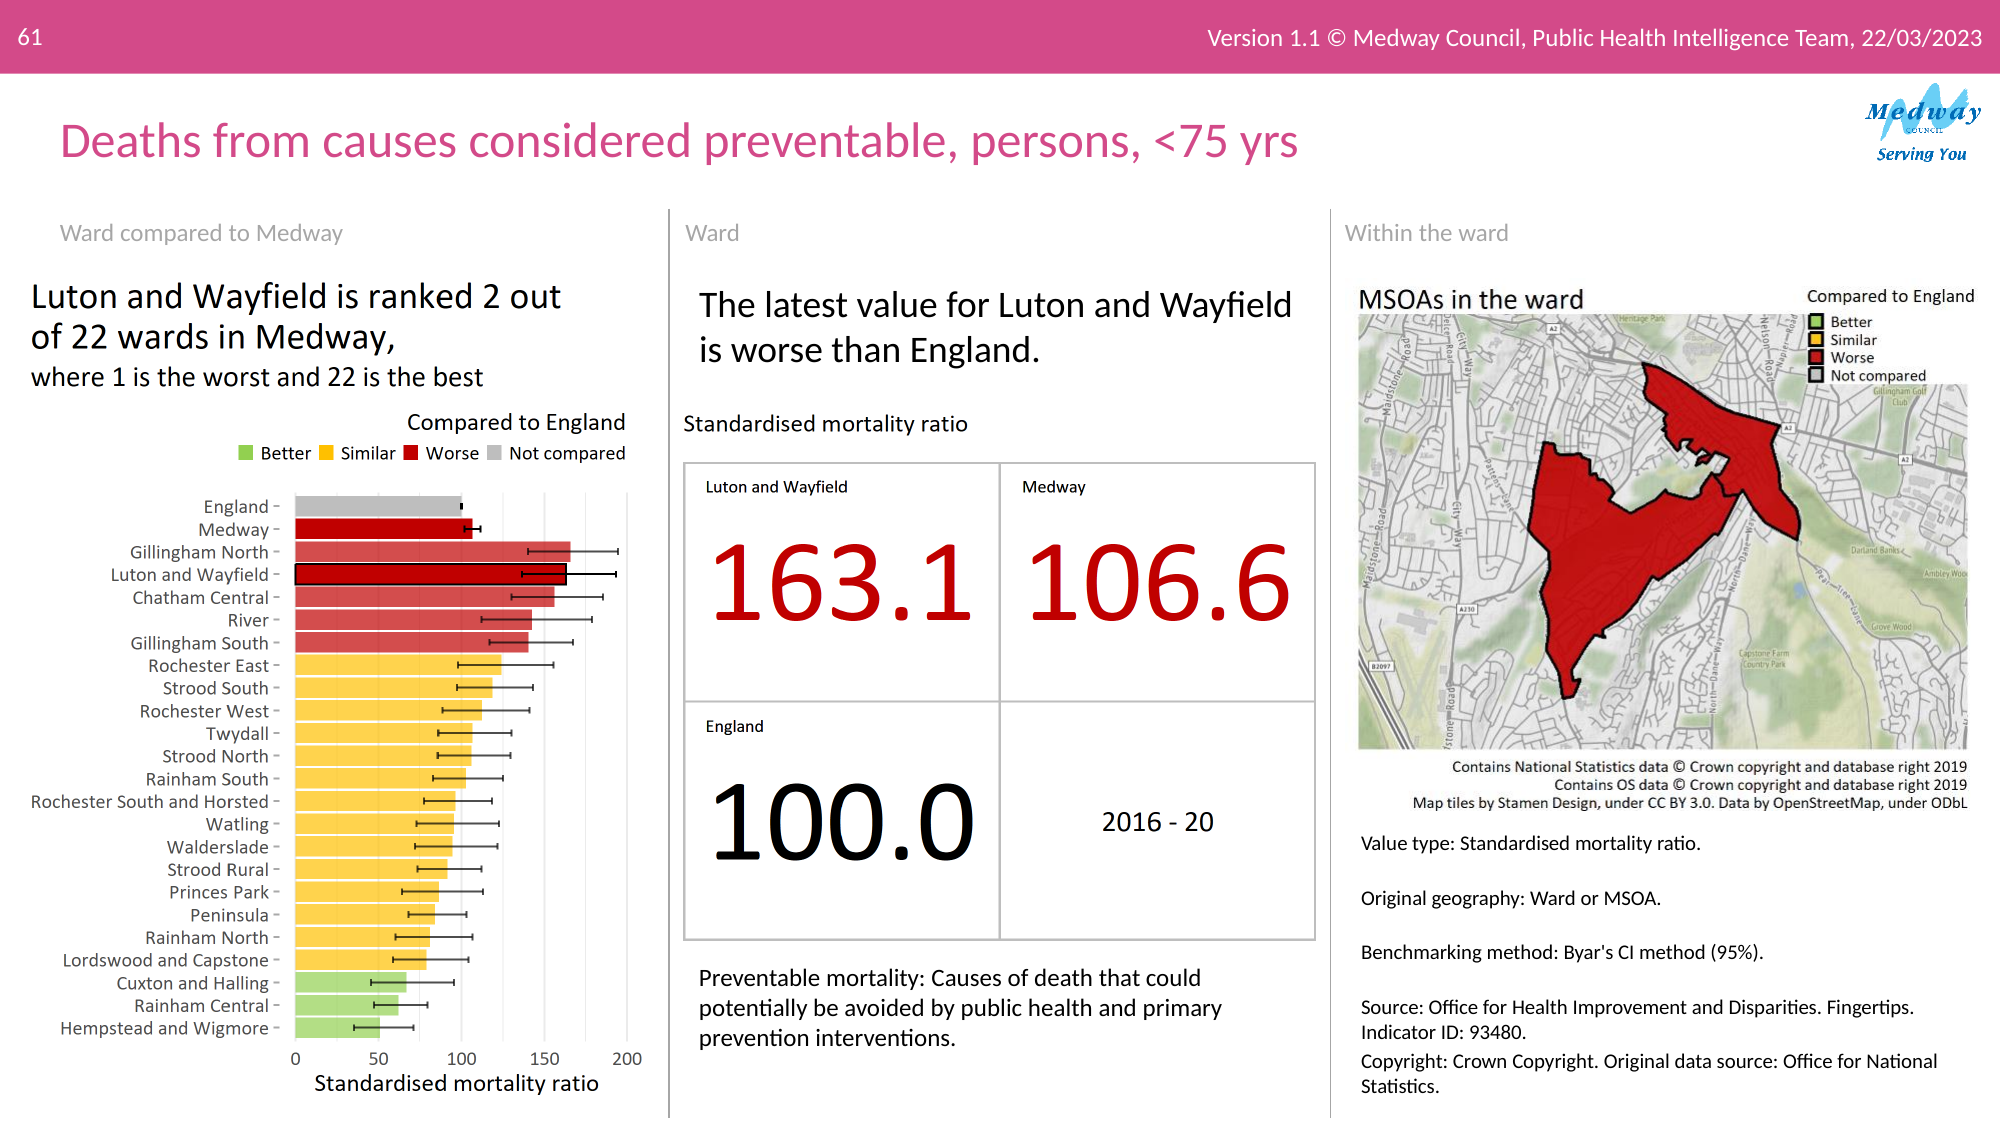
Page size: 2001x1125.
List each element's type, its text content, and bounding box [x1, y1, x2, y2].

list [683, 403, 1316, 941]
list Version 1.1 © Medway Council, Public Health Intelligence Team, 22/03/2023 [881, 2, 2000, 72]
picture [1866, 83, 1981, 162]
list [1345, 278, 1981, 811]
list Preventable mortality: Causes of death that could potentially be avoided by public health and primary prevention interventions. [683, 954, 1316, 1106]
title Deaths from causes considered preventable, persons, <75 yrs [45, 83, 1866, 191]
list Value type: Standardised mortality ratio. Original geography: Ward or MSOA. Benchmarking method: Byar's CI method (95%). Source: Office for Health Improvement and Disparities. Fingertips. Indicator ID: 93480. Copyright: Crown Copyright. Original data source: Office for National Statistics. [1346, 822, 1981, 1106]
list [19, 271, 646, 1107]
list The latest value for Luton and Wayfield is worse than England. [684, 272, 1316, 386]
slide_number 61 [2, 5, 239, 66]
